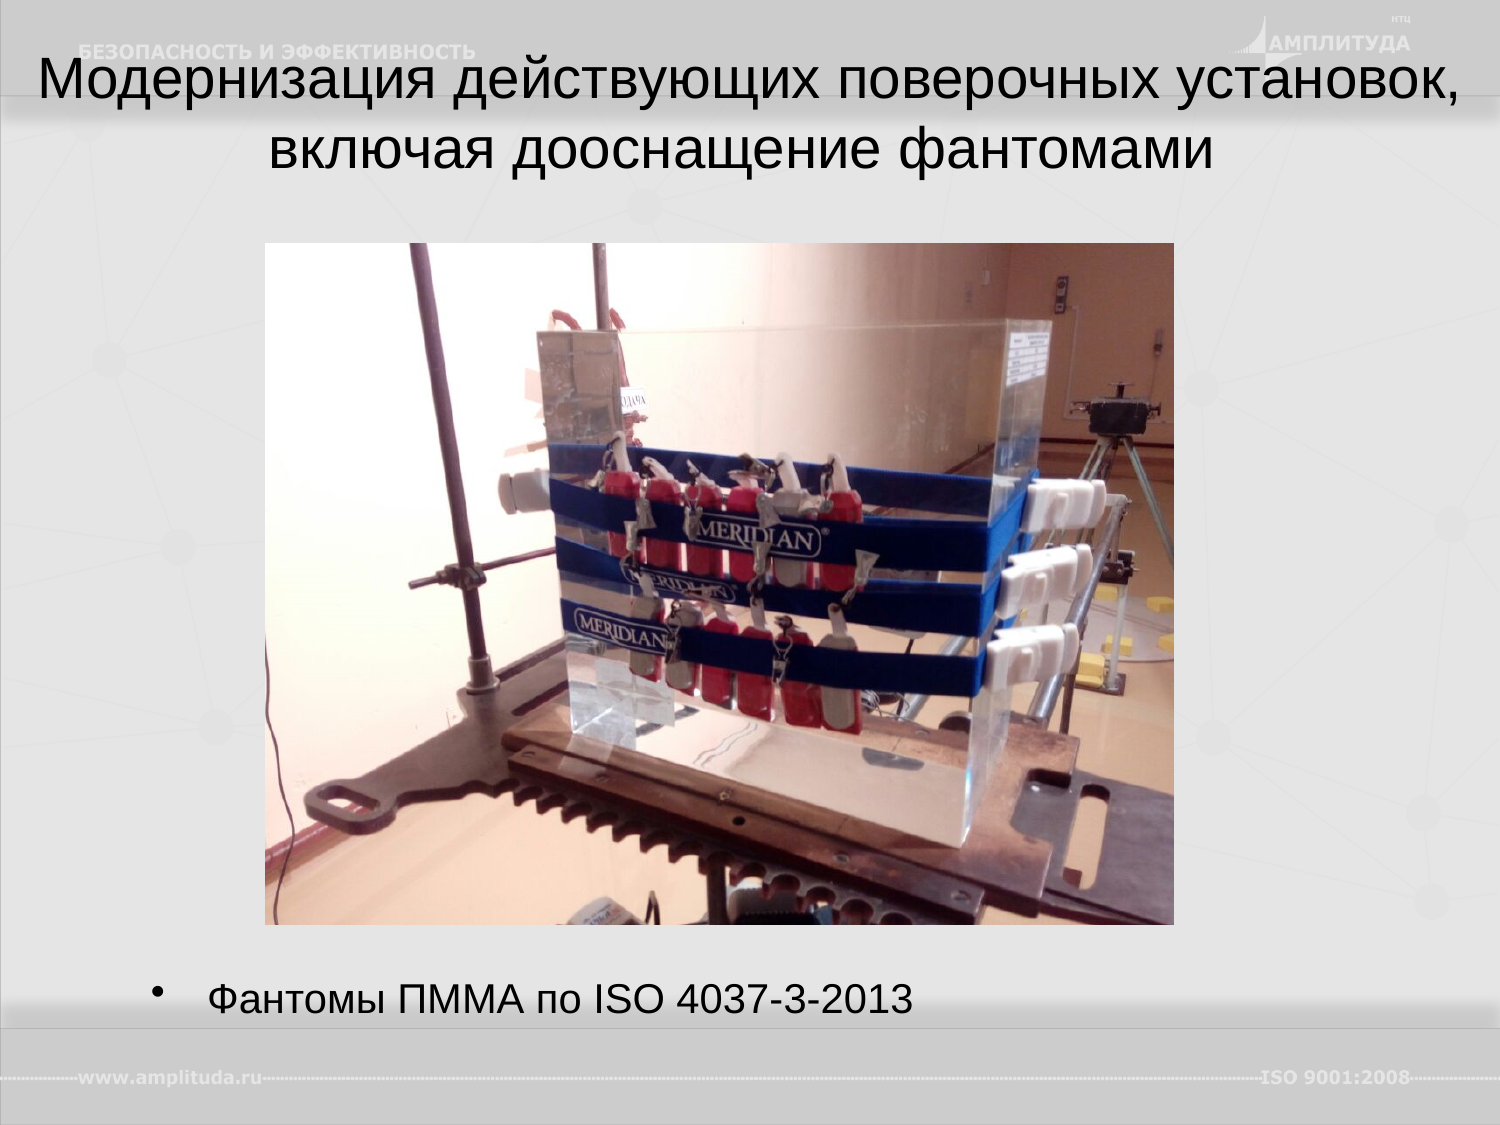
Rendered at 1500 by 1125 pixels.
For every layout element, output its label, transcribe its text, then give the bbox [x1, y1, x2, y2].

text_box Модернизация действующих поверочных установок, включая дооснащение фантомами [5, 32, 1495, 185]
picture [265, 243, 1174, 925]
list Фантомы ПММА по ISO 4037-3-2013 [135, 963, 1424, 1059]
